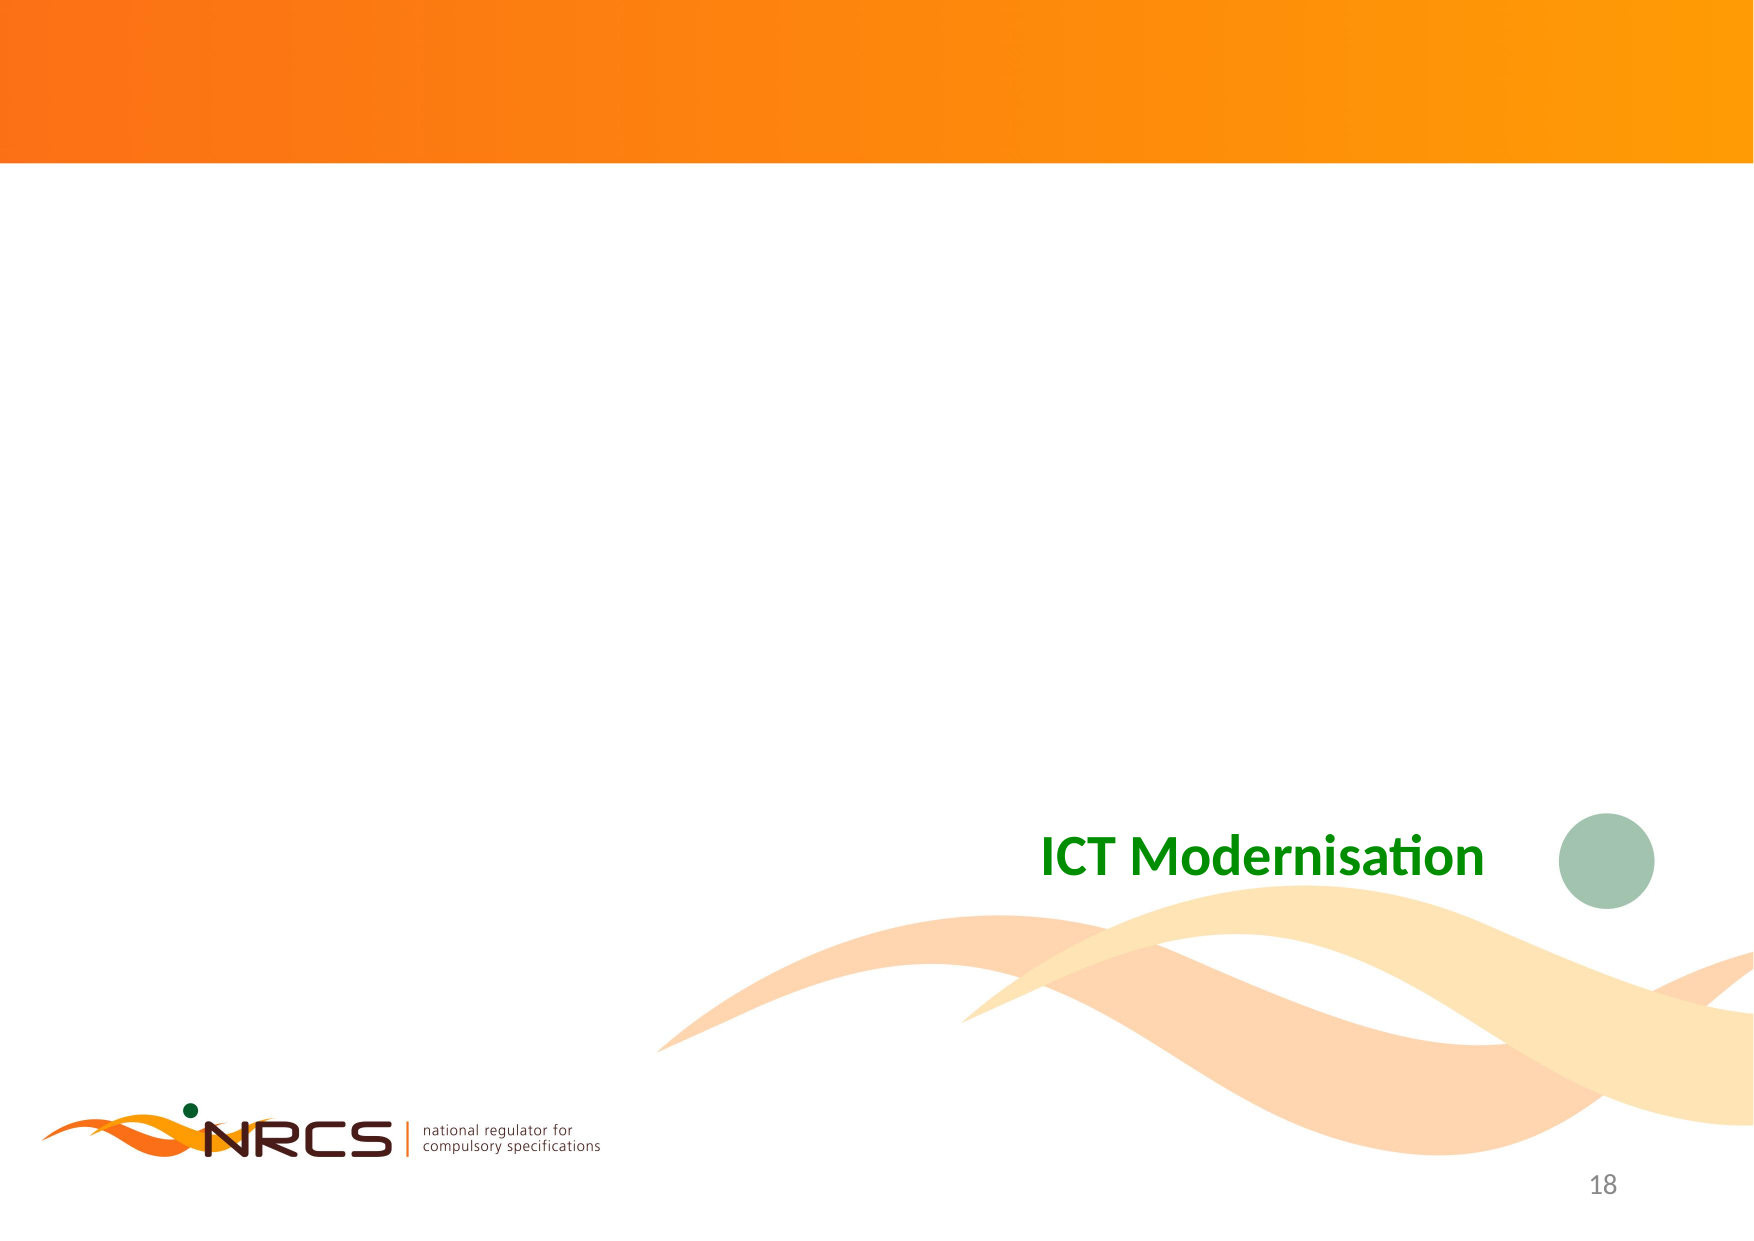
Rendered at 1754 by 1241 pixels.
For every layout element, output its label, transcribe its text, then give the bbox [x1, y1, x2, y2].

text_box ICT Modernisation [106, 809, 1515, 895]
slide_number 18 [1238, 1149, 1633, 1216]
picture [0, 0, 1754, 1241]
